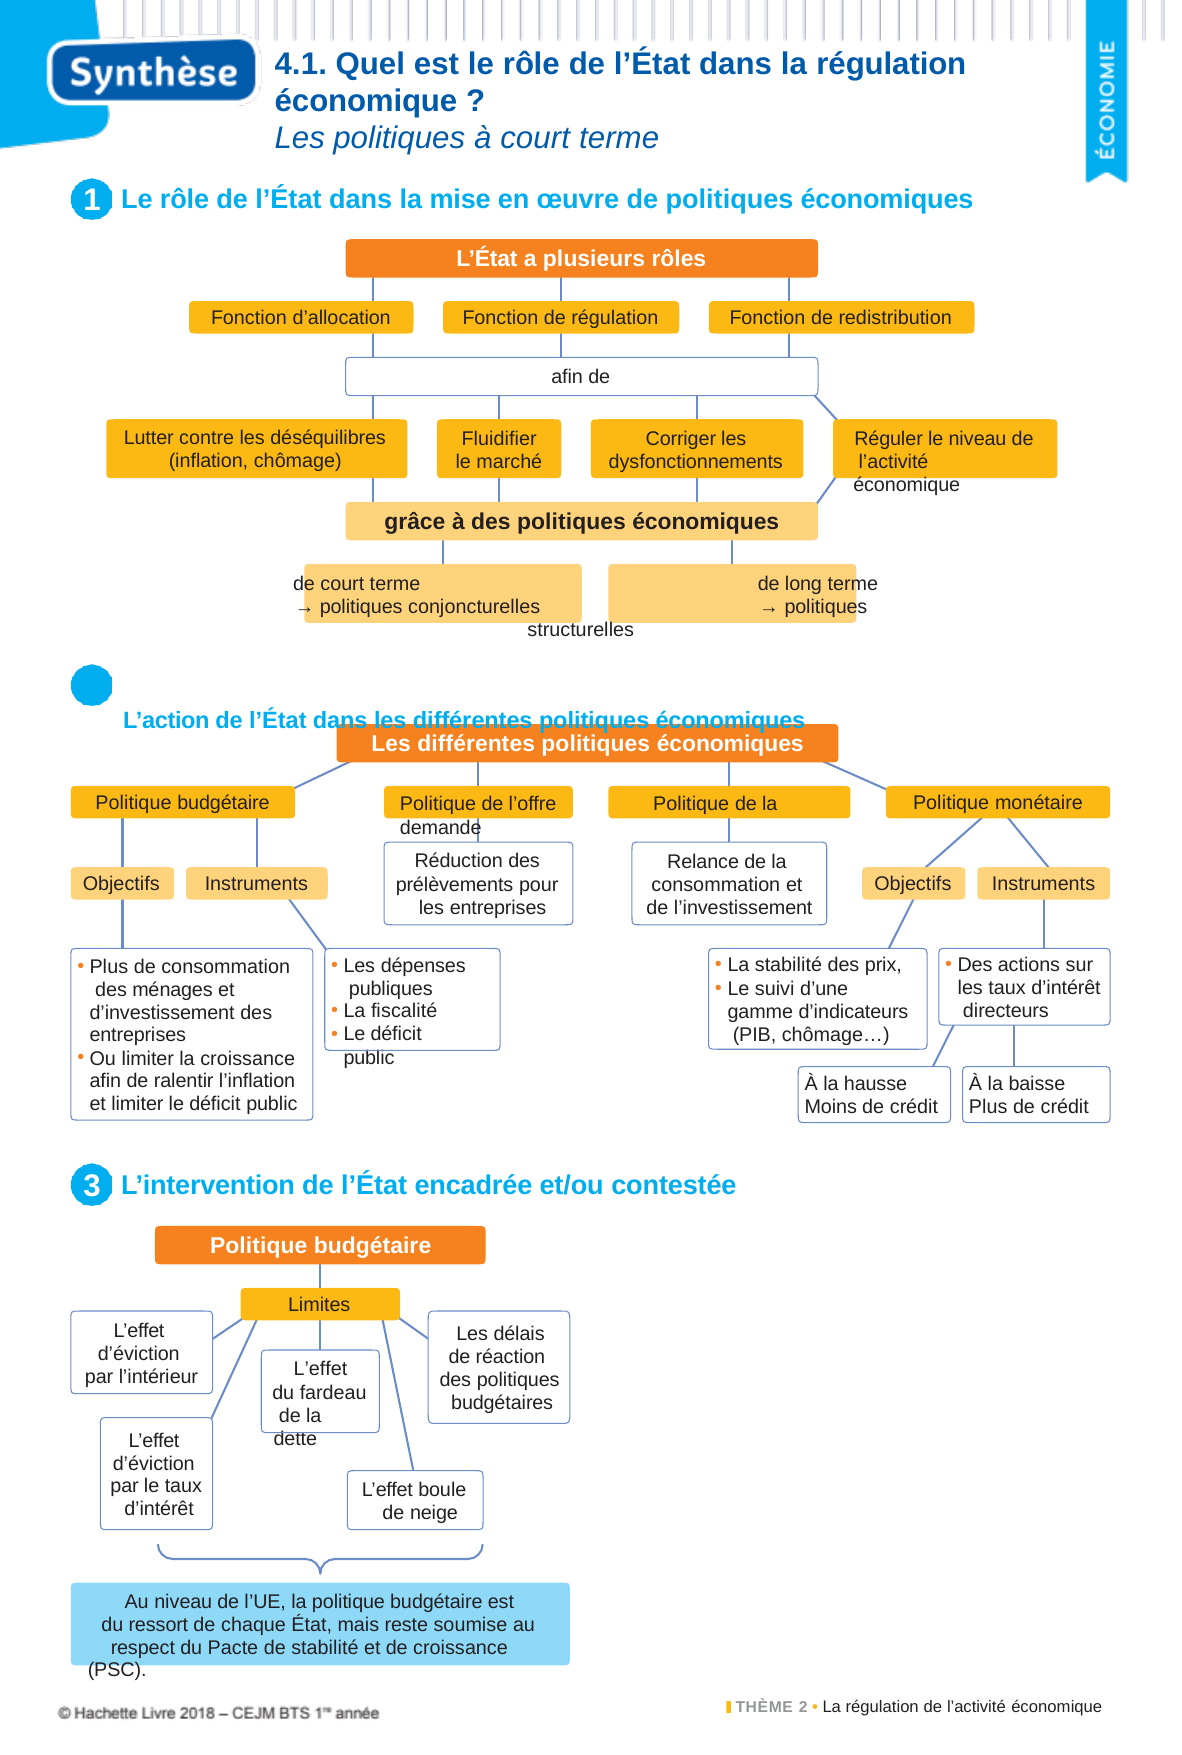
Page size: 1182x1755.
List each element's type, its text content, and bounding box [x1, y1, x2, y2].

text_box [862, 867, 966, 900]
text_box [70, 785, 296, 819]
text_box Fonction d’allocation [209, 302, 394, 329]
text_box [345, 239, 819, 278]
text_box du fardeau de la dette [270, 1433, 370, 1449]
text_box [336, 738, 369, 763]
text_box [708, 948, 928, 1050]
text_box Corriger les dysfonctionnements [606, 422, 787, 472]
text_box [70, 1163, 113, 1206]
text_box [798, 1066, 951, 1123]
text_box [938, 948, 1111, 1026]
text_box Objectifs [872, 868, 954, 895]
text_box L’État a plusieurs rôles [454, 241, 710, 272]
text_box Fonction de redistribution [727, 302, 955, 329]
text_box 3 [81, 1162, 102, 1203]
text_box Instruments [989, 868, 1098, 895]
text_box Les délais de réaction des politiques budgétaires [428, 1313, 572, 1414]
text_box [70, 867, 175, 900]
text_box [384, 842, 573, 925]
text_box [631, 842, 827, 925]
text_box [70, 1311, 213, 1394]
text_box [70, 948, 313, 1121]
text_box [157, 1544, 483, 1574]
text_box Au niveau de l’UE, la politique budgétaire est du ressort de chaque État, mais reste soumise au respect du Pacte de stabilité et de croissance (PSC). [85, 1586, 554, 1681]
text_box [70, 178, 113, 220]
text_box Politique monétaire [911, 787, 1085, 814]
text_box Instruments [202, 868, 311, 895]
text_box Le rôle de l’État dans la mise en œuvre de politiques économiques [118, 179, 982, 215]
text_box Fluidifier le marché [453, 422, 545, 472]
text_box Objectifs [80, 868, 163, 895]
text_box [837, 785, 851, 819]
text_box [885, 785, 1111, 819]
text_box 1 [81, 177, 102, 217]
text_box Les différentes politiques économiques Politique de l’offre Politique de la demande [369, 738, 837, 839]
text_box [977, 867, 1111, 900]
text_box [590, 419, 804, 479]
text_box Limites [286, 1289, 353, 1316]
text_box [100, 1417, 213, 1530]
text_box [324, 948, 501, 1051]
text_box 4.1. Quel est le rôle de l’État dans la régulation économique ? Les politiques à court terme [272, 40, 1128, 156]
text_box [154, 1225, 486, 1265]
text_box Les dépenses publiques La fiscalité Le déficit public [325, 1050, 500, 1069]
text_box [189, 301, 414, 334]
text_box [70, 1582, 570, 1666]
text_box [261, 1350, 380, 1433]
text_box Fonction de régulation [460, 302, 661, 329]
text_box [962, 1066, 1111, 1123]
text_box [240, 1287, 401, 1321]
text_box Politique budgétaire [93, 787, 273, 814]
text_box L’intervention de l’État encadrée et/ou contestée [118, 1165, 747, 1200]
text_box [708, 301, 975, 334]
text_box [106, 419, 408, 479]
text_box Politique budgétaire [208, 1228, 433, 1258]
footer THÈME 2 • La régulation de l’activité économique [733, 1695, 1113, 1755]
text_box [436, 419, 562, 479]
text_box [443, 301, 680, 334]
text_box [70, 664, 81, 706]
text_box [345, 357, 819, 396]
text_box [186, 867, 328, 900]
text_box Réguler le niveau de l’activité économique [851, 422, 1039, 495]
text_box Lutter contre les déséquilibres [121, 422, 390, 449]
text_box [428, 1414, 570, 1424]
text_box grâce à des politiques économiques de court terme de long terme → politiques conjoncturelles → politiques structurelles 2 L’action de l’État dans les différentes politiques économiques [81, 504, 919, 738]
text_box [833, 419, 1058, 479]
text_box [347, 1470, 484, 1530]
text_box (inflation, chômage) [166, 445, 345, 472]
